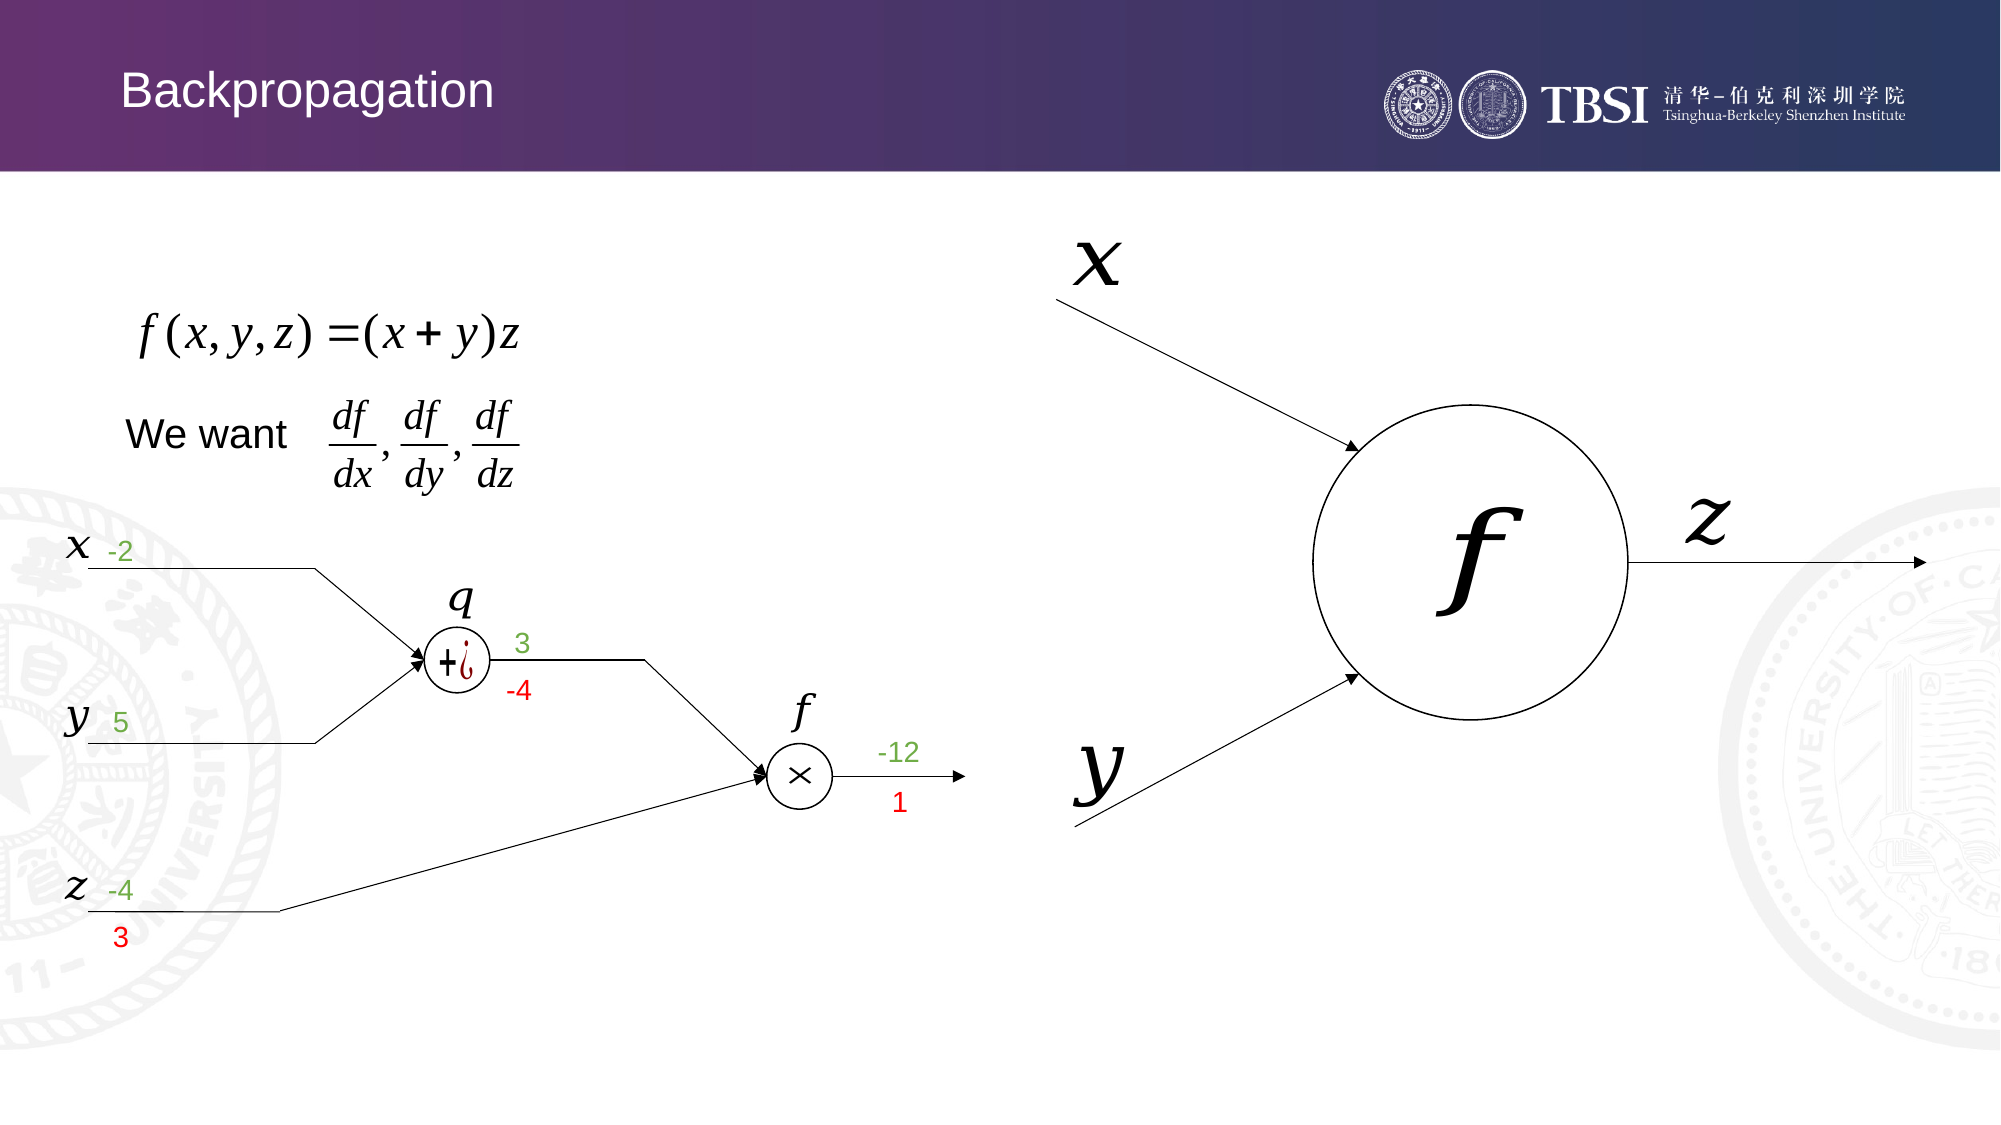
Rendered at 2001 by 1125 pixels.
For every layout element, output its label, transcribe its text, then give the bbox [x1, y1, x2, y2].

text_box Backpropagation [105, 50, 510, 126]
text_box 3 [98, 912, 145, 961]
text_box 3 [499, 616, 546, 659]
text_box [425, 626, 491, 694]
text_box -4 [491, 663, 547, 714]
text_box -2 [92, 524, 149, 568]
text_box 5 [98, 695, 145, 743]
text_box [314, 659, 425, 744]
text_box 1 [877, 777, 924, 827]
text_box [767, 742, 834, 811]
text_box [325, 392, 524, 502]
text_box -2 [92, 569, 149, 575]
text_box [126, 309, 525, 366]
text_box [1074, 673, 1360, 827]
text_box -12 [862, 725, 935, 776]
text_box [1056, 299, 1360, 452]
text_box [644, 660, 767, 777]
text_box [1311, 403, 1629, 721]
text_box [280, 776, 767, 911]
picture [0, 0, 2001, 1125]
text_box We want [110, 399, 303, 464]
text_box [314, 568, 425, 659]
text_box -4 [93, 864, 149, 911]
